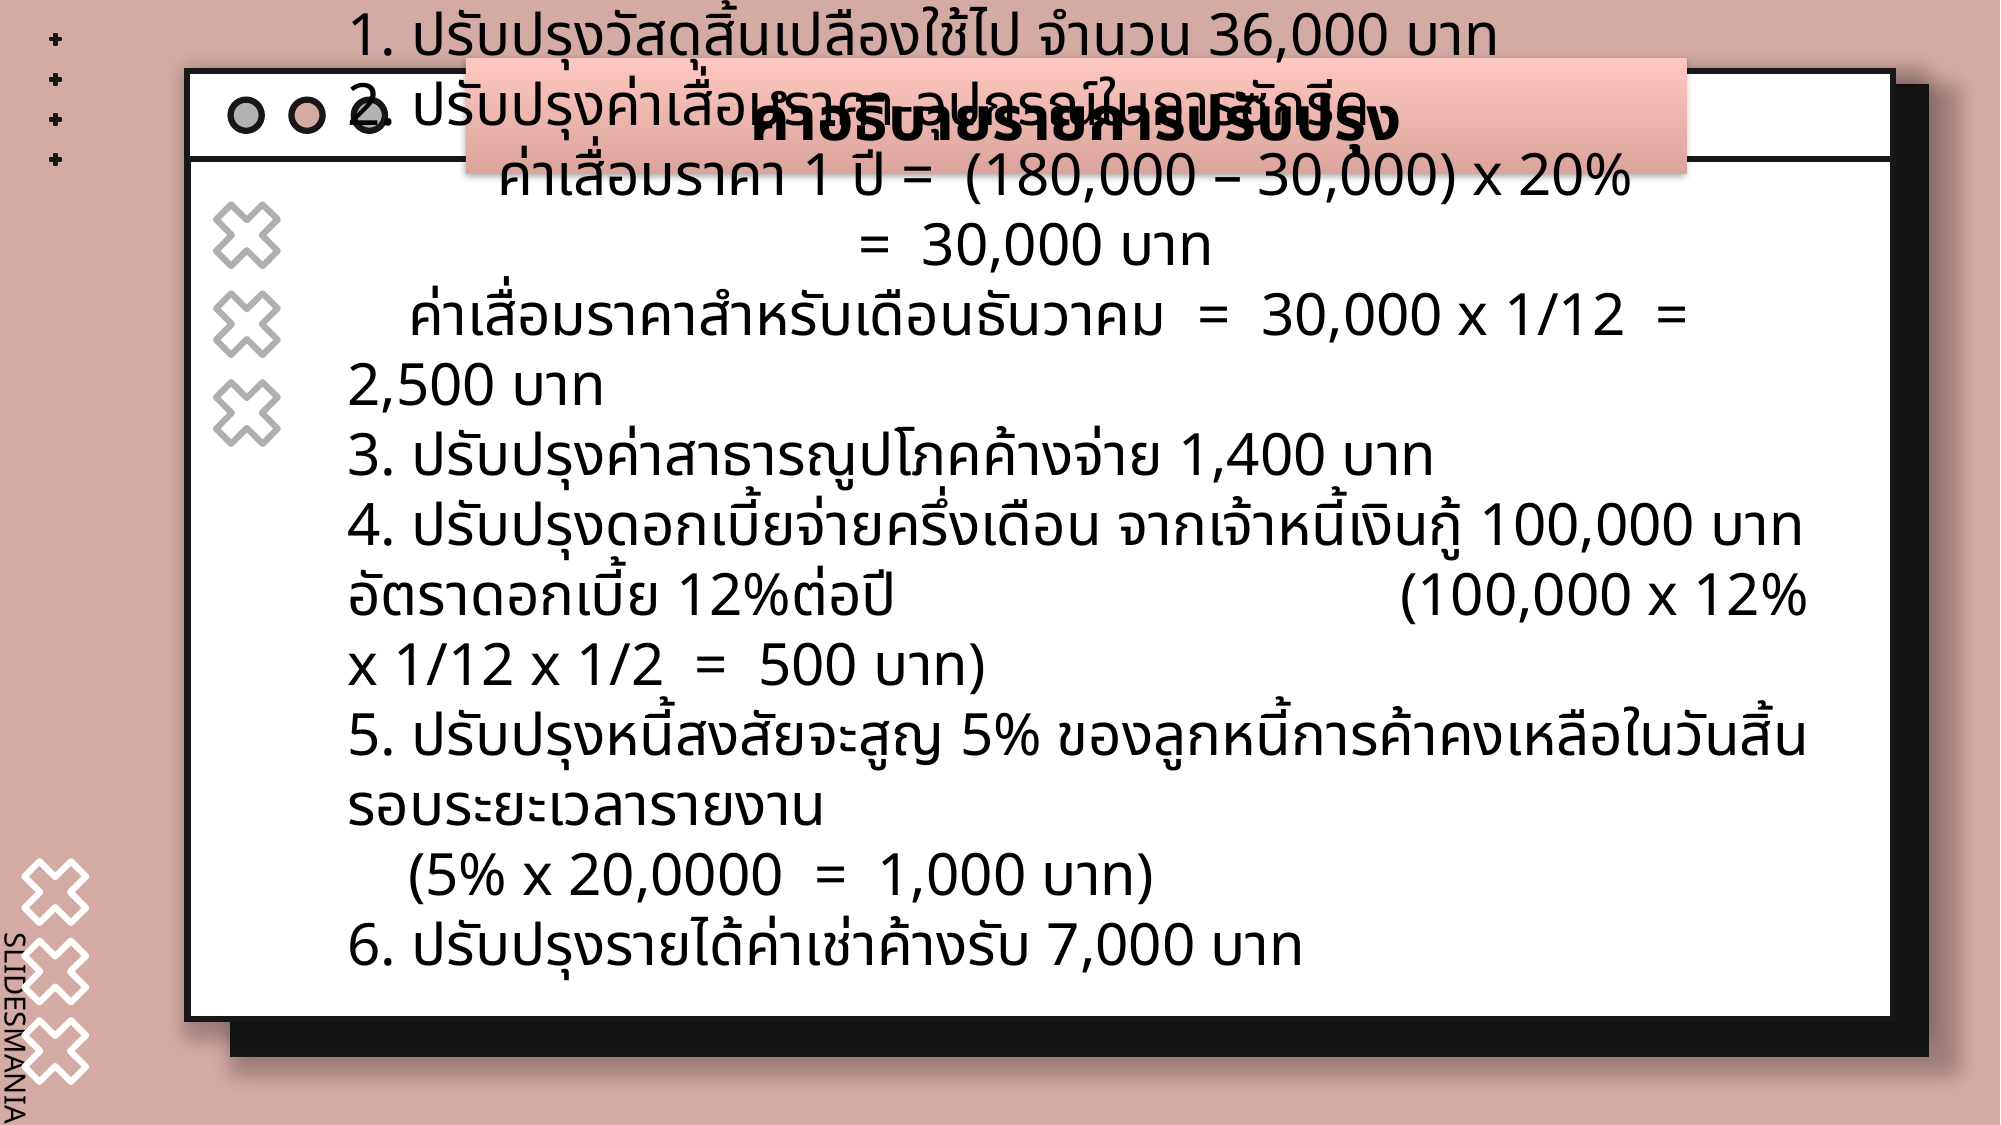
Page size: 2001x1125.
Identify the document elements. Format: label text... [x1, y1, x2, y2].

title คำอธิบายรายการปรับปรุง [465, 58, 1687, 174]
text_box 1. ปรับปรุงวัสดุสิ้นเปลืองใช้ไป จำนวน 36,000 บาท 2. ปรับปรุงค่าเสื่อมราคา-อุปกรณ์ในการซักรีด ค่าเสื่อมราคา 1 ปี = (180,000 – 30,000) x 20% = 30,000 บาท ค่าเสื่อมราคาสำหรับเดือนธันวาคม = 30,000 x 1/12 = 2,500 บาท 3. ปรับปรุงค่าสาธารณูปโภคค้างจ่าย 1,400 บาท 4. ปรับปรุงดอกเบี้ยจ่ายครึ่งเดือน จากเจ้าหนี้เงินกู้ 100,000 บาท อัตราดอกเบี้ย 12%ต่อปี (100,000 x 12% x 1/12 x 1/2 = 500 บาท) 5. ปรับปรุงหนี้สงสัยจะสูญ 5% ของลูกหนี้การค้าคงเหลือในวันสิ้นรอบระยะเวลารายงาน (5% x 20,0000 = 1,000 บาท) 6. ปรับปรุงรายได้ค่าเช่าค้างรับ 7,000 บาท [327, 193, 1848, 998]
